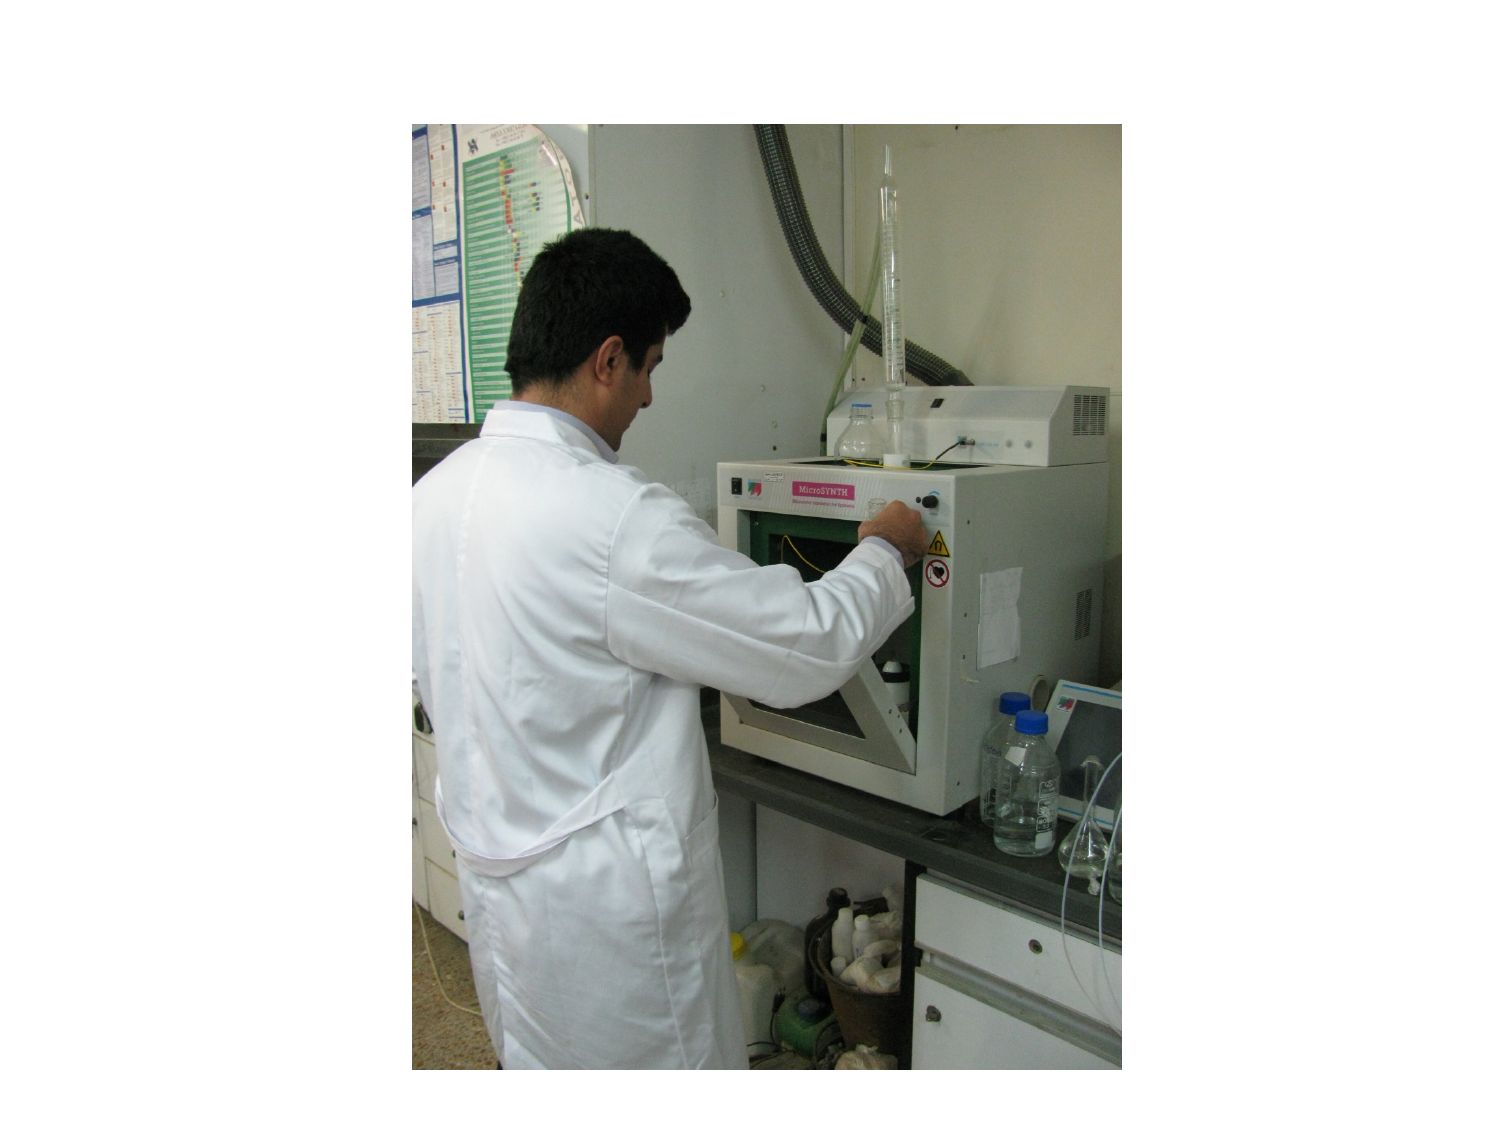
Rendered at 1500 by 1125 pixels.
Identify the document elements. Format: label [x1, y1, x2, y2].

picture [412, 124, 1122, 1071]
